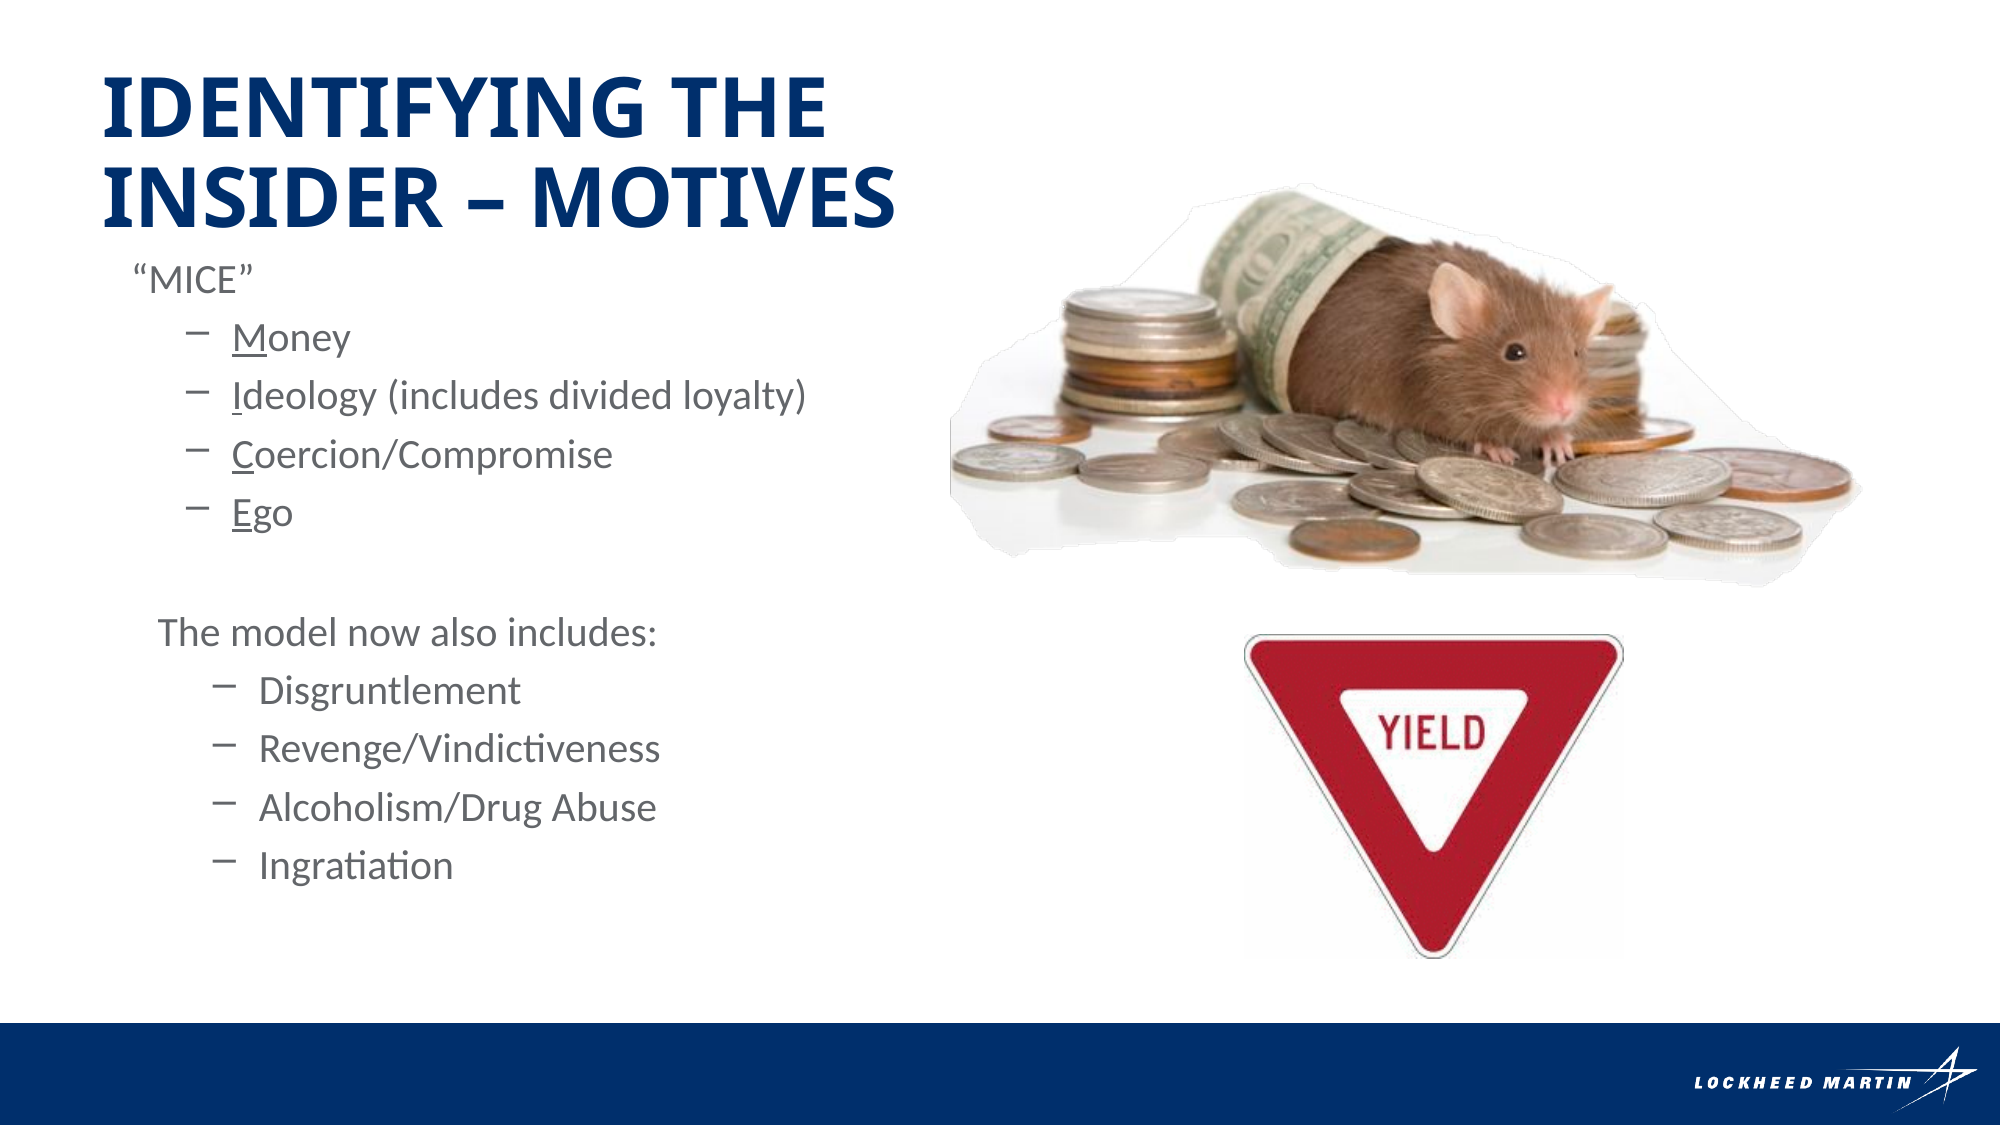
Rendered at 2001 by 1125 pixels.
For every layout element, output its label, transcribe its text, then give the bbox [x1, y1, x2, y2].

picture [1244, 634, 1624, 959]
text_box “MICE” Money Ideology (includes divided loyalty) Coercion/Compromise Ego [130, 251, 876, 535]
list Identifying the insider – Motives [87, 57, 1174, 150]
text_box The model now also includes: Disgruntlement Revenge/Vindictiveness Alcoholism/Drug Abuse Ingratiation [157, 604, 903, 888]
picture [942, 149, 1869, 591]
